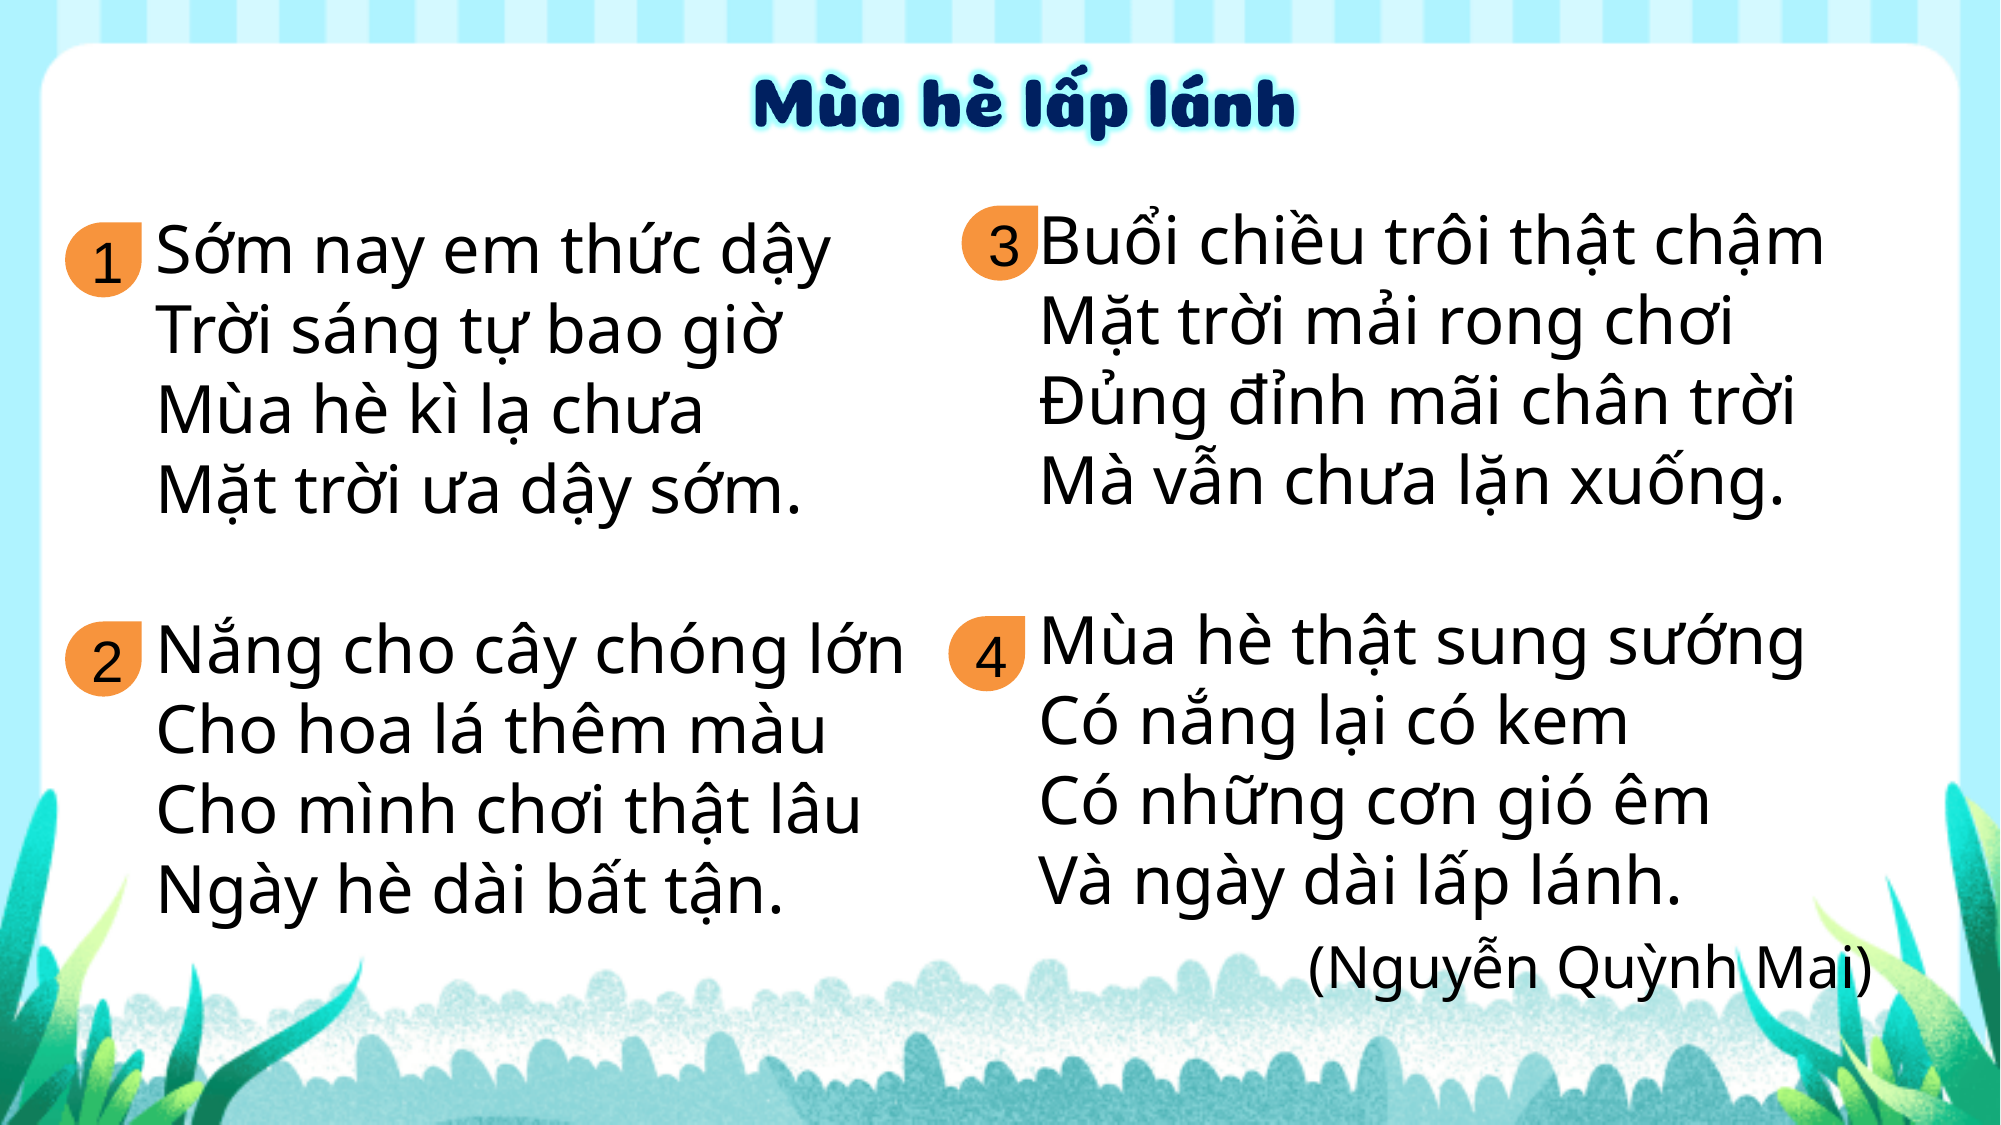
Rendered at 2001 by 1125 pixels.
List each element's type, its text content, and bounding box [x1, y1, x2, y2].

text_box (Nguyễn Quỳnh Mai) [1293, 923, 1897, 1008]
text_box 1 [66, 223, 141, 297]
text_box 4 [949, 617, 1025, 691]
text_box Sớm nay em thức dậy Trời sáng tự bao giờ Mùa hè kì lạ chưa Mặt trời ưa dậy sớm. Nắng cho cây chóng lớn Cho hoa lá thêm màu Cho mình chơi thật lâu Ngày hè dài bất tận. [140, 199, 971, 935]
picture [0, 0, 2001, 1125]
text_box Buổi chiều trôi thật chậm Mặt trời mải rong chơi Đủng đỉnh mãi chân trời Mà vẫn chưa lặn xuống. Mùa hè thật sung sướng Có nắng lại có kem Có những cơn gió êm Và ngày dài lấp lánh. [1024, 190, 1924, 925]
text_box 2 [66, 622, 141, 696]
text_box 3 [962, 206, 1038, 280]
